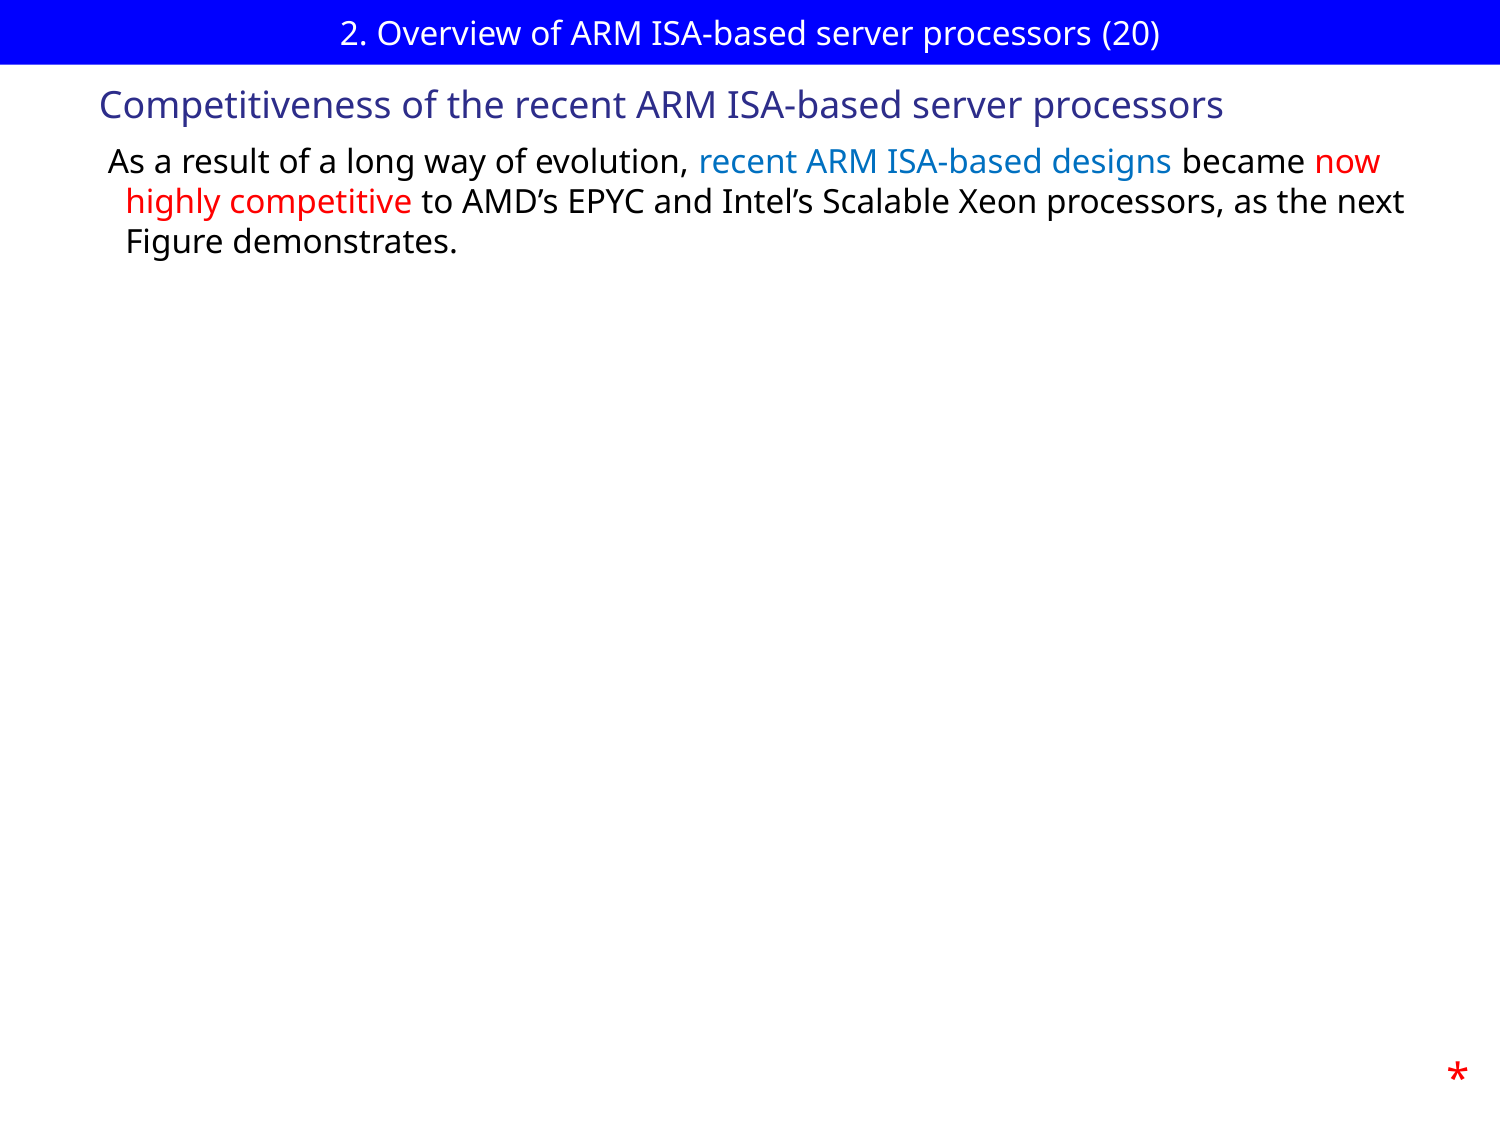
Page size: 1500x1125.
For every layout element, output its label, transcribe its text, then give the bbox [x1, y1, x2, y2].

text_box * [1431, 1044, 1489, 1109]
text_box Competitiveness of the recent ARM ISA-based server processors [84, 74, 1241, 134]
text_box As a result of a long way of evolution, recent ARM ISA-based designs became now highly competitive to AMD’s EPYC and Intel’s Scalable Xeon processors, as the next Figure demonstrates. [93, 133, 1431, 268]
title 2. Overview of ARM ISA-based server processors (20) [0, 0, 1500, 65]
